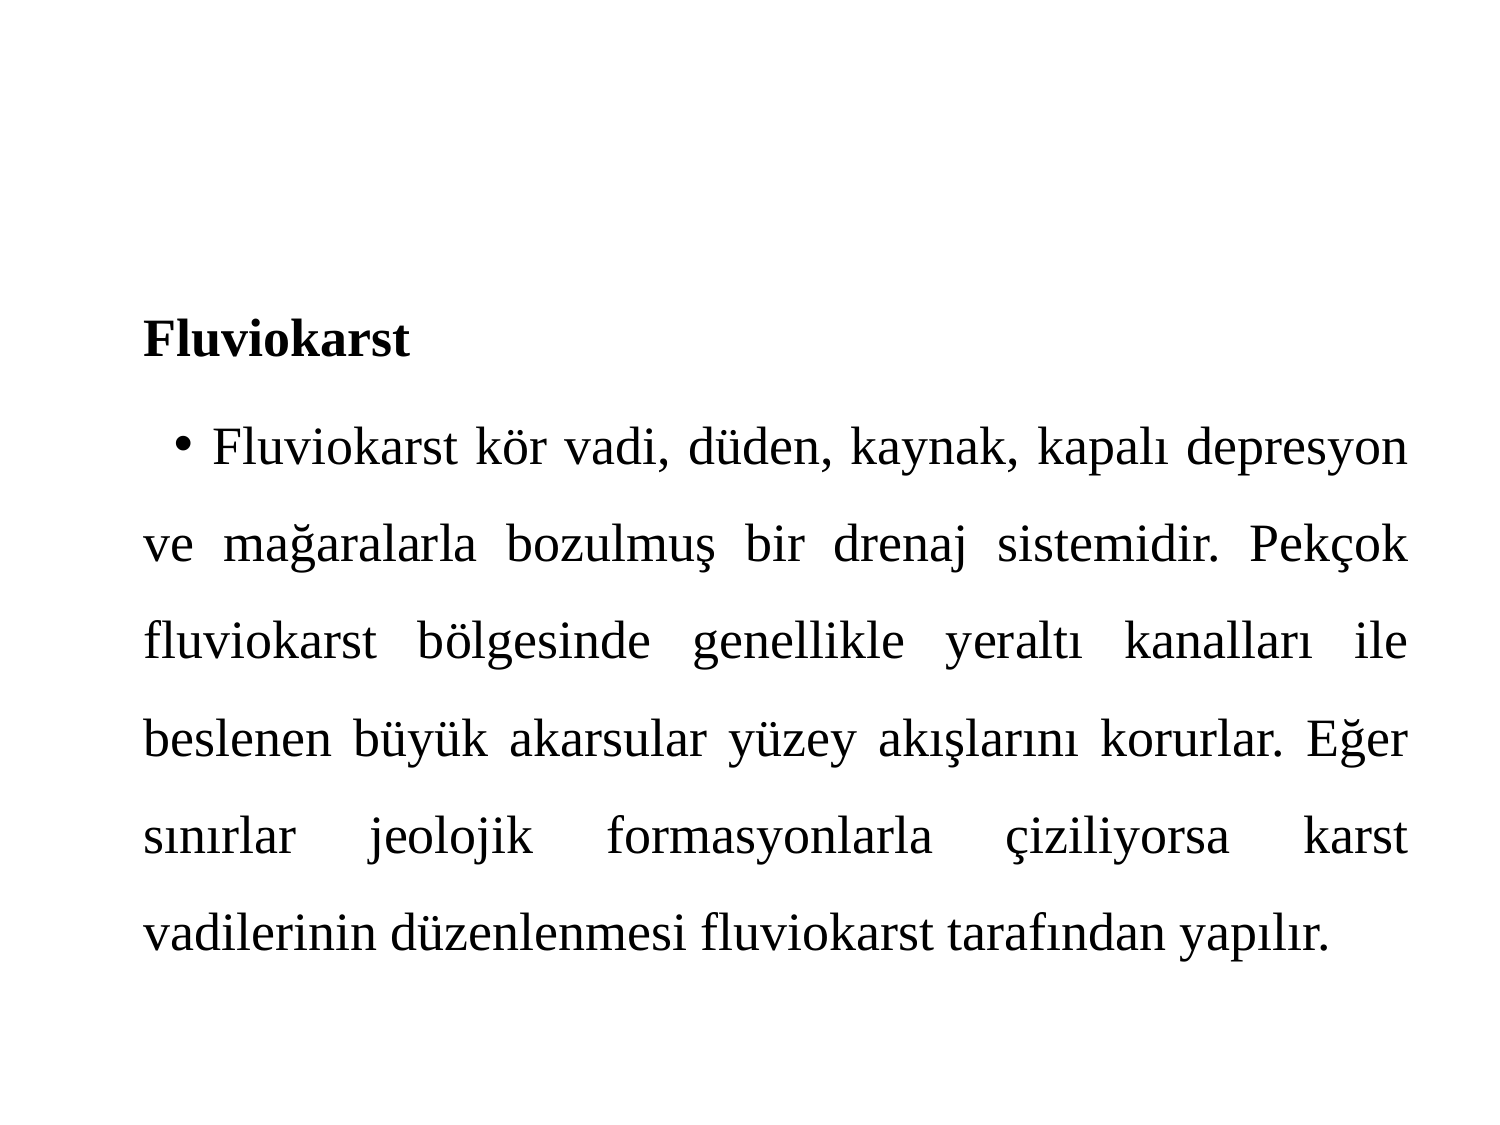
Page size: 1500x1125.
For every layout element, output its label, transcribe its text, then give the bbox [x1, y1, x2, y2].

list Fluviokarst Fluviokarst kör vadi, düden, kaynak, kapalı depresyon ve mağaralarla bozulmuş bir drenaj sistemidir. Pekçok fluviokarst bölgesinde genellikle yeraltı kanalları ile beslenen büyük akarsular yüzey akışlarını korurlar. Eğer sınırlar jeolojik formasyonlarla çiziliyorsa karst vadilerinin düzenlenmesi fluviokarst tarafından yapılır. [75, 262, 1425, 1005]
